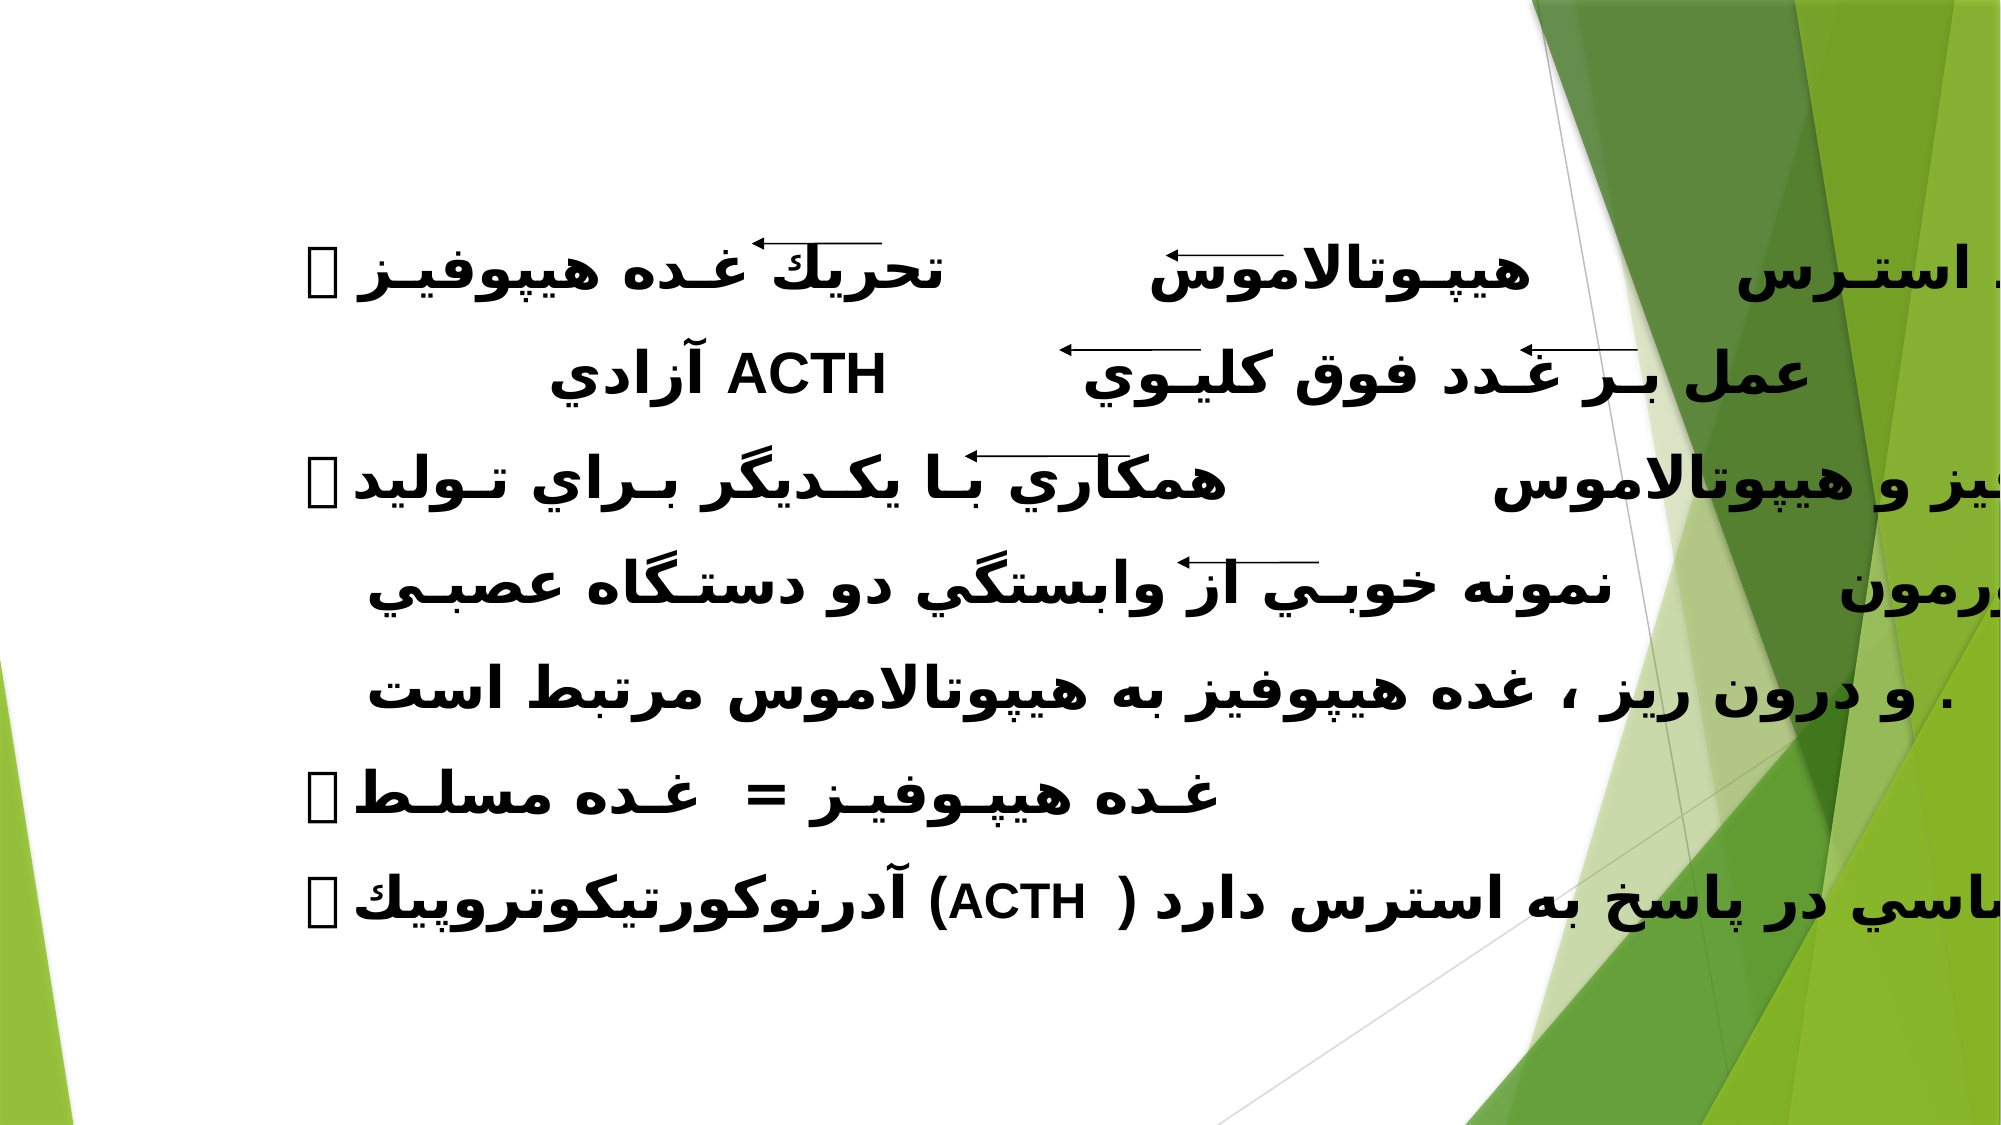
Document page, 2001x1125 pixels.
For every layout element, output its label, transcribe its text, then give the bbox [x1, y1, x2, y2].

text_box [1059, 343, 1201, 357]
text_box [1177, 556, 1319, 569]
text_box [1519, 343, 1638, 357]
text_box [964, 450, 1130, 463]
text_box [751, 237, 882, 250]
text_box [1165, 249, 1284, 262]
text_box  در شرايط استـرس هيپـوتالاموس تحريك غـده هيپوفيـز آزادي ACTH عمل بـر غـدد فوق كليـوي  غده هيپوفيز و هيپوتالاموس همكاري بـا يكـديگر بـراي تـوليد و تنظيم هـورمون نمونه خوبـي از وابستگي دو دستـگاه عصبـي و درون ريز ، غده هيپوفيز به هيپوتالاموس مرتبط است .  غـده هيپـوفيـز = غـده مسلـط  آدرنوكورتيكوتروپيك (ACTH ) نقش اساسي در پاسخ به استرس دارد . [291, 30, 1721, 1094]
